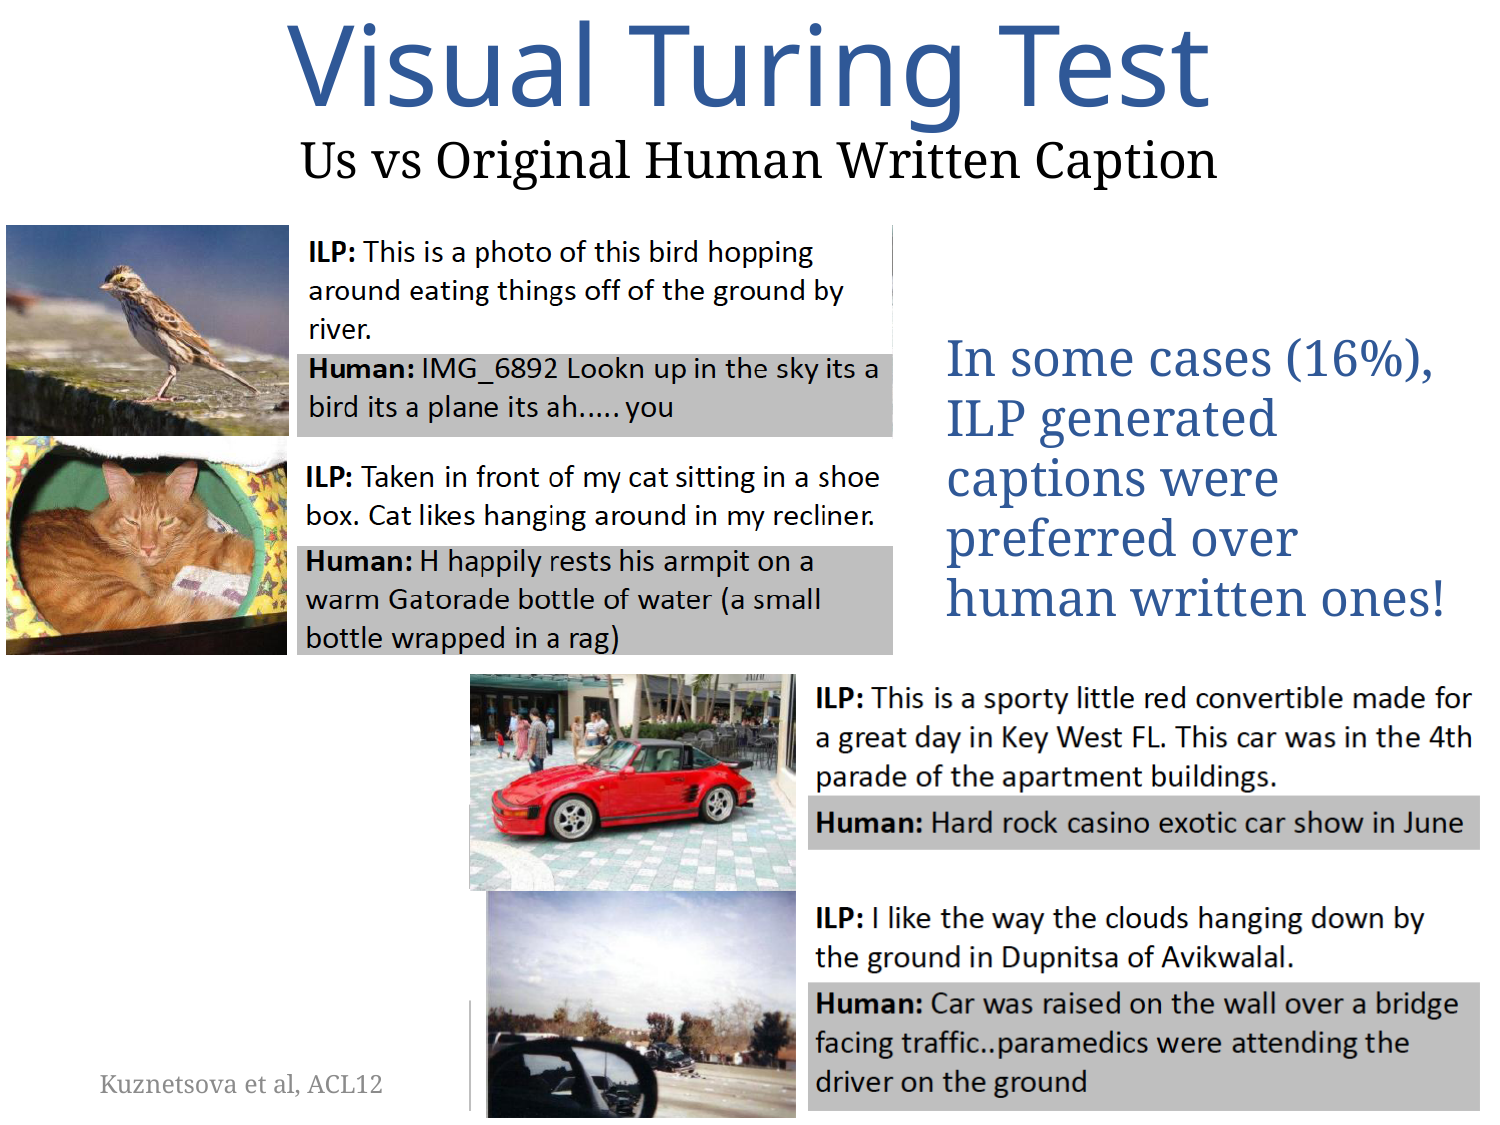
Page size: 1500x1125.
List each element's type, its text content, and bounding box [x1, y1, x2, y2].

title Visual Turing Test [75, 0, 1425, 137]
text_box Kuznetsova et al, ACL12 [4, 1053, 464, 1114]
picture [3, 220, 1498, 1121]
text_box Us vs Original Human Written Caption [285, 121, 1235, 197]
text_box In some cases (16%), ILP generated captions were preferred over human written ones! [932, 318, 1493, 634]
